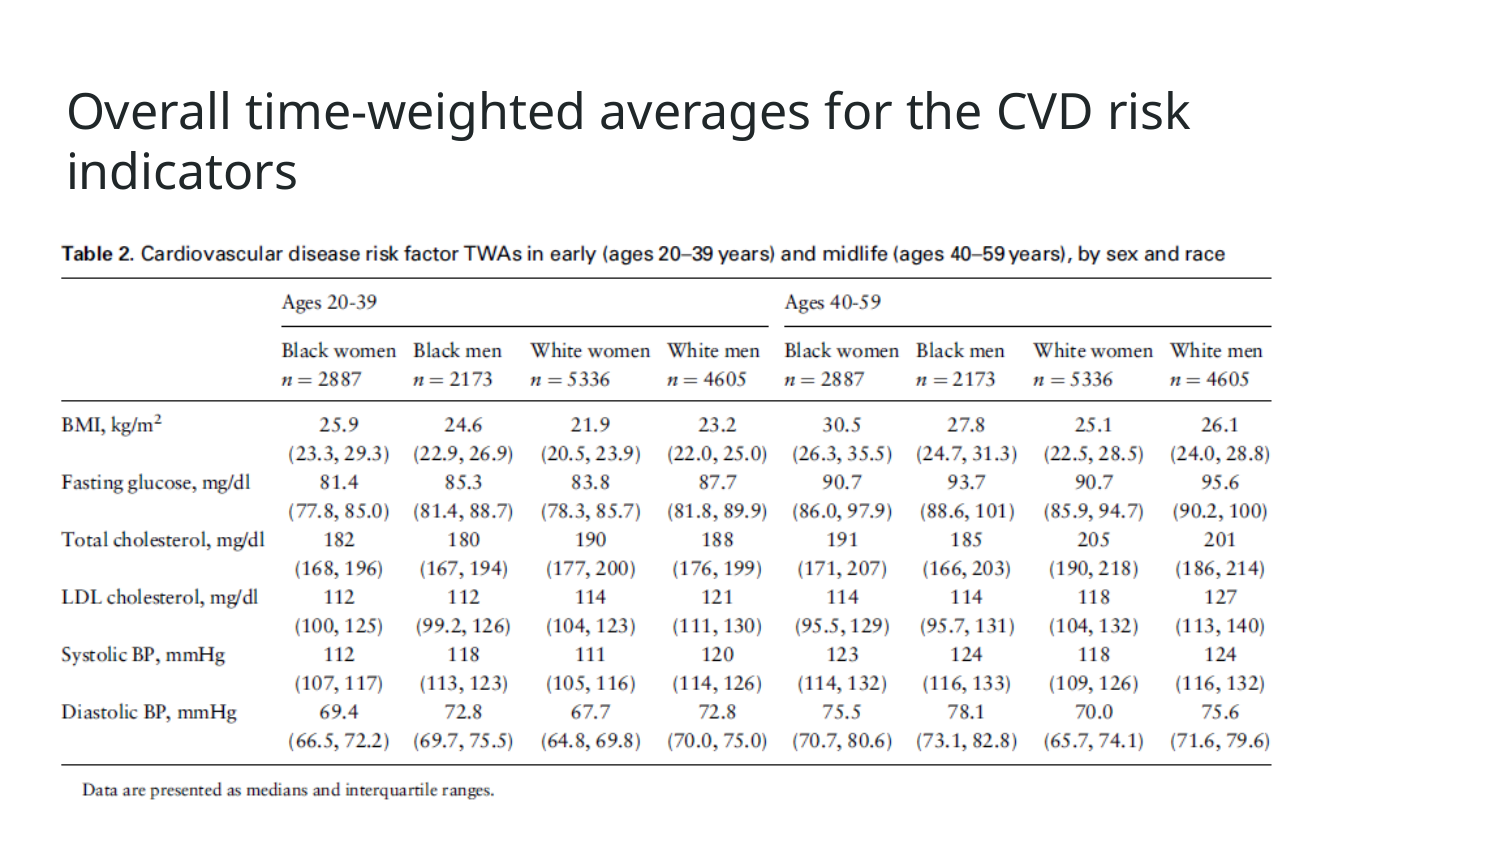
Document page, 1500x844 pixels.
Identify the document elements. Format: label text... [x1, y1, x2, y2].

title Overall time-weighted averages for the CVD risk indicators [51, 91, 1403, 216]
picture [50, 232, 1287, 811]
